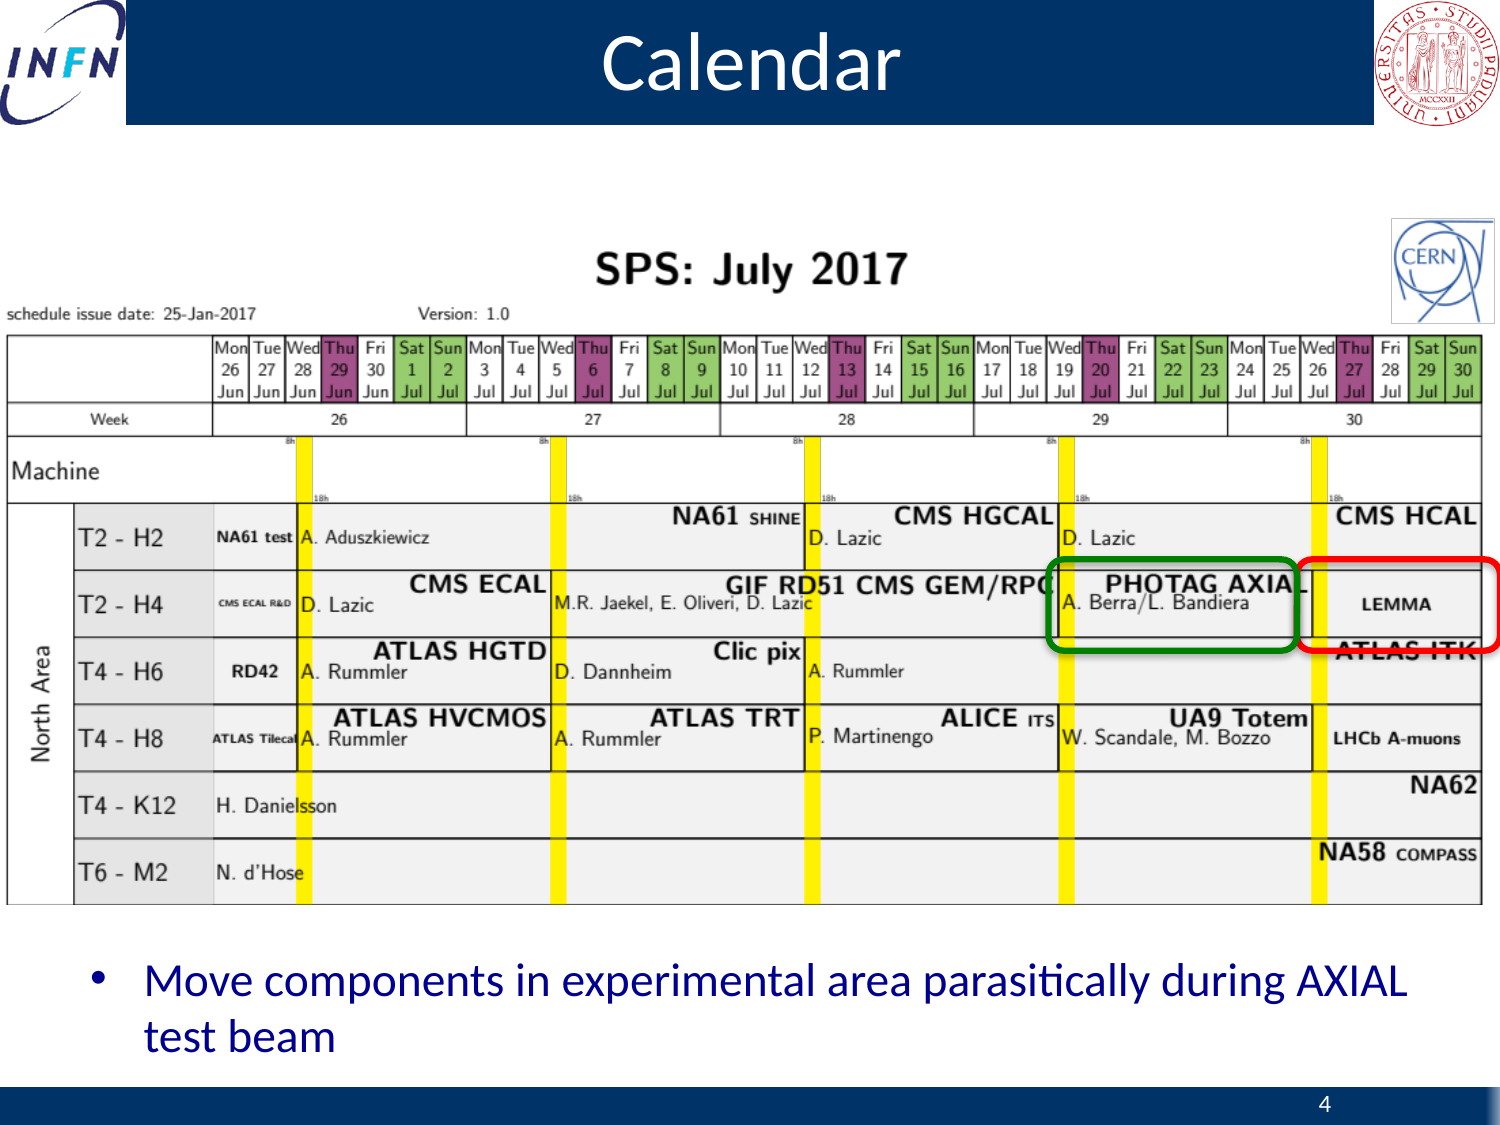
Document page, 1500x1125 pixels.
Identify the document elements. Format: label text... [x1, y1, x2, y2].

picture [0, 0, 126, 125]
slide_number 4 [1149, 1086, 1500, 1119]
picture [1373, 0, 1500, 127]
picture [0, 216, 1500, 905]
list Move components in experimental area parasitically during AXIAL test beam [75, 940, 1425, 1072]
title Calendar [169, 0, 1335, 125]
